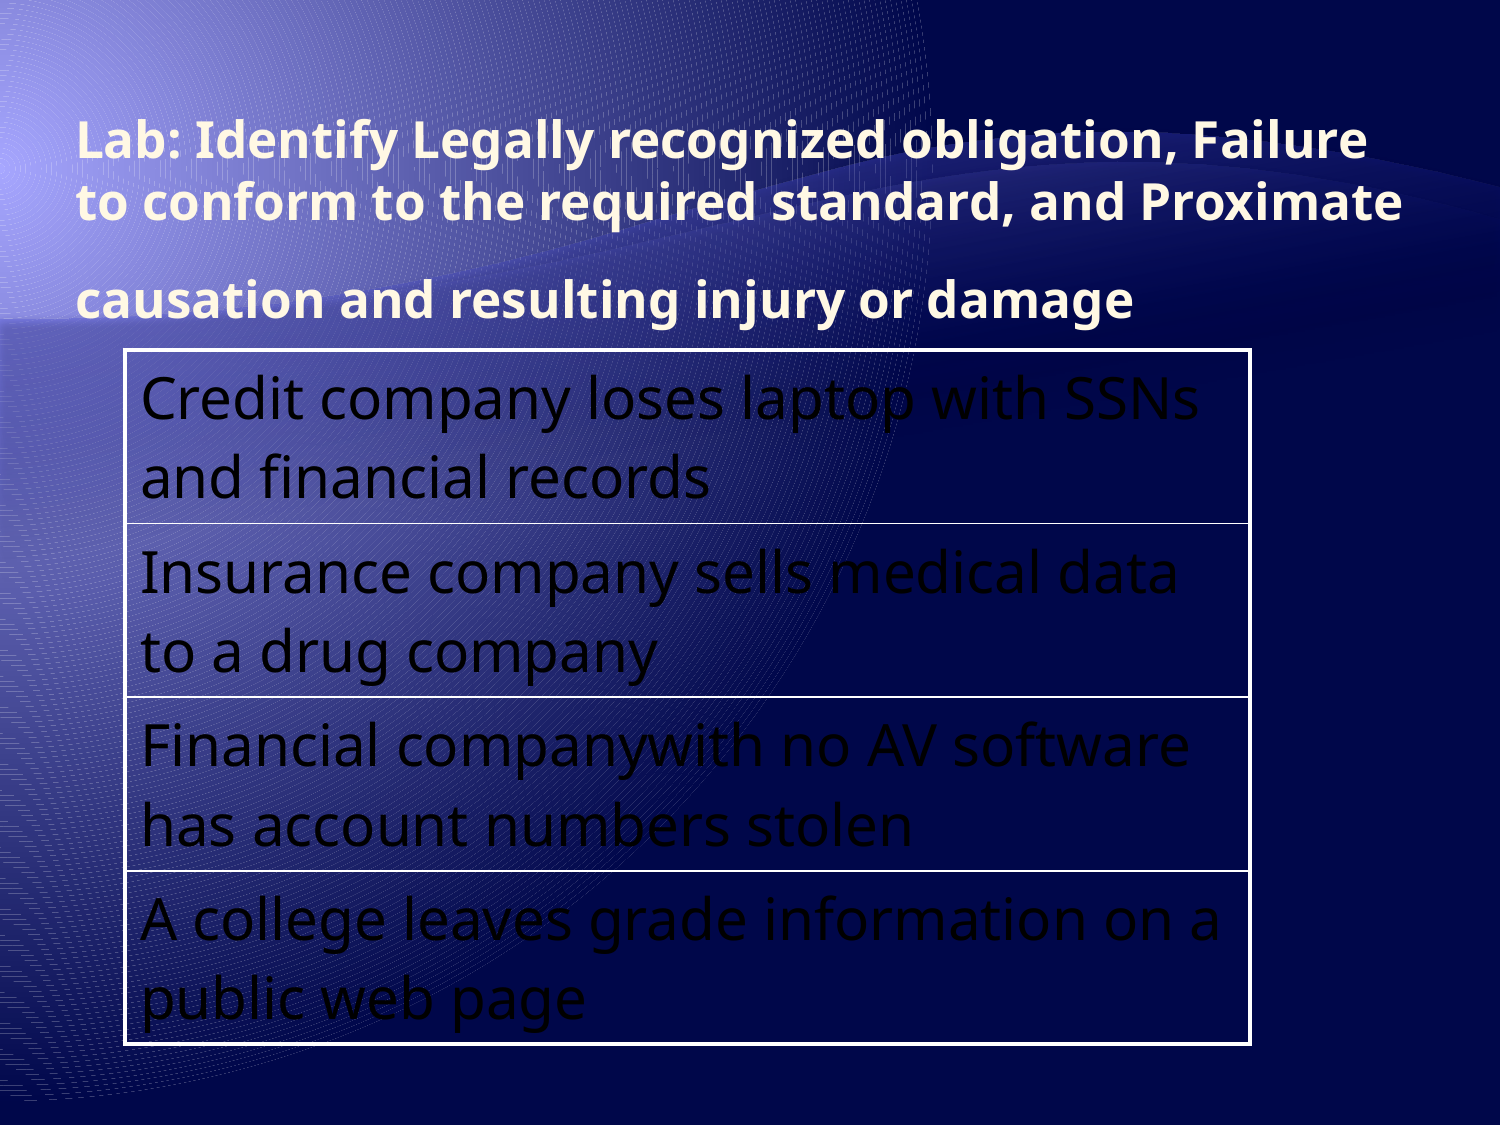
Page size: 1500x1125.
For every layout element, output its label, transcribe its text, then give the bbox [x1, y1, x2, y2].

table_cell Insurance company sells medical data to a drug company [127, 524, 1248, 696]
title Lab: Identify Legally recognized obligation, Failure to conform to the required standard, and Proximate causation and resulting injury or damage [75, 87, 1425, 338]
table_header Credit company loses laptop with SSNs and financial records [127, 352, 1248, 523]
table_cell A college leaves grade information on a public web page [127, 872, 1248, 1042]
table_cell Financial companywith no AV software has account numbers stolen [127, 698, 1248, 870]
